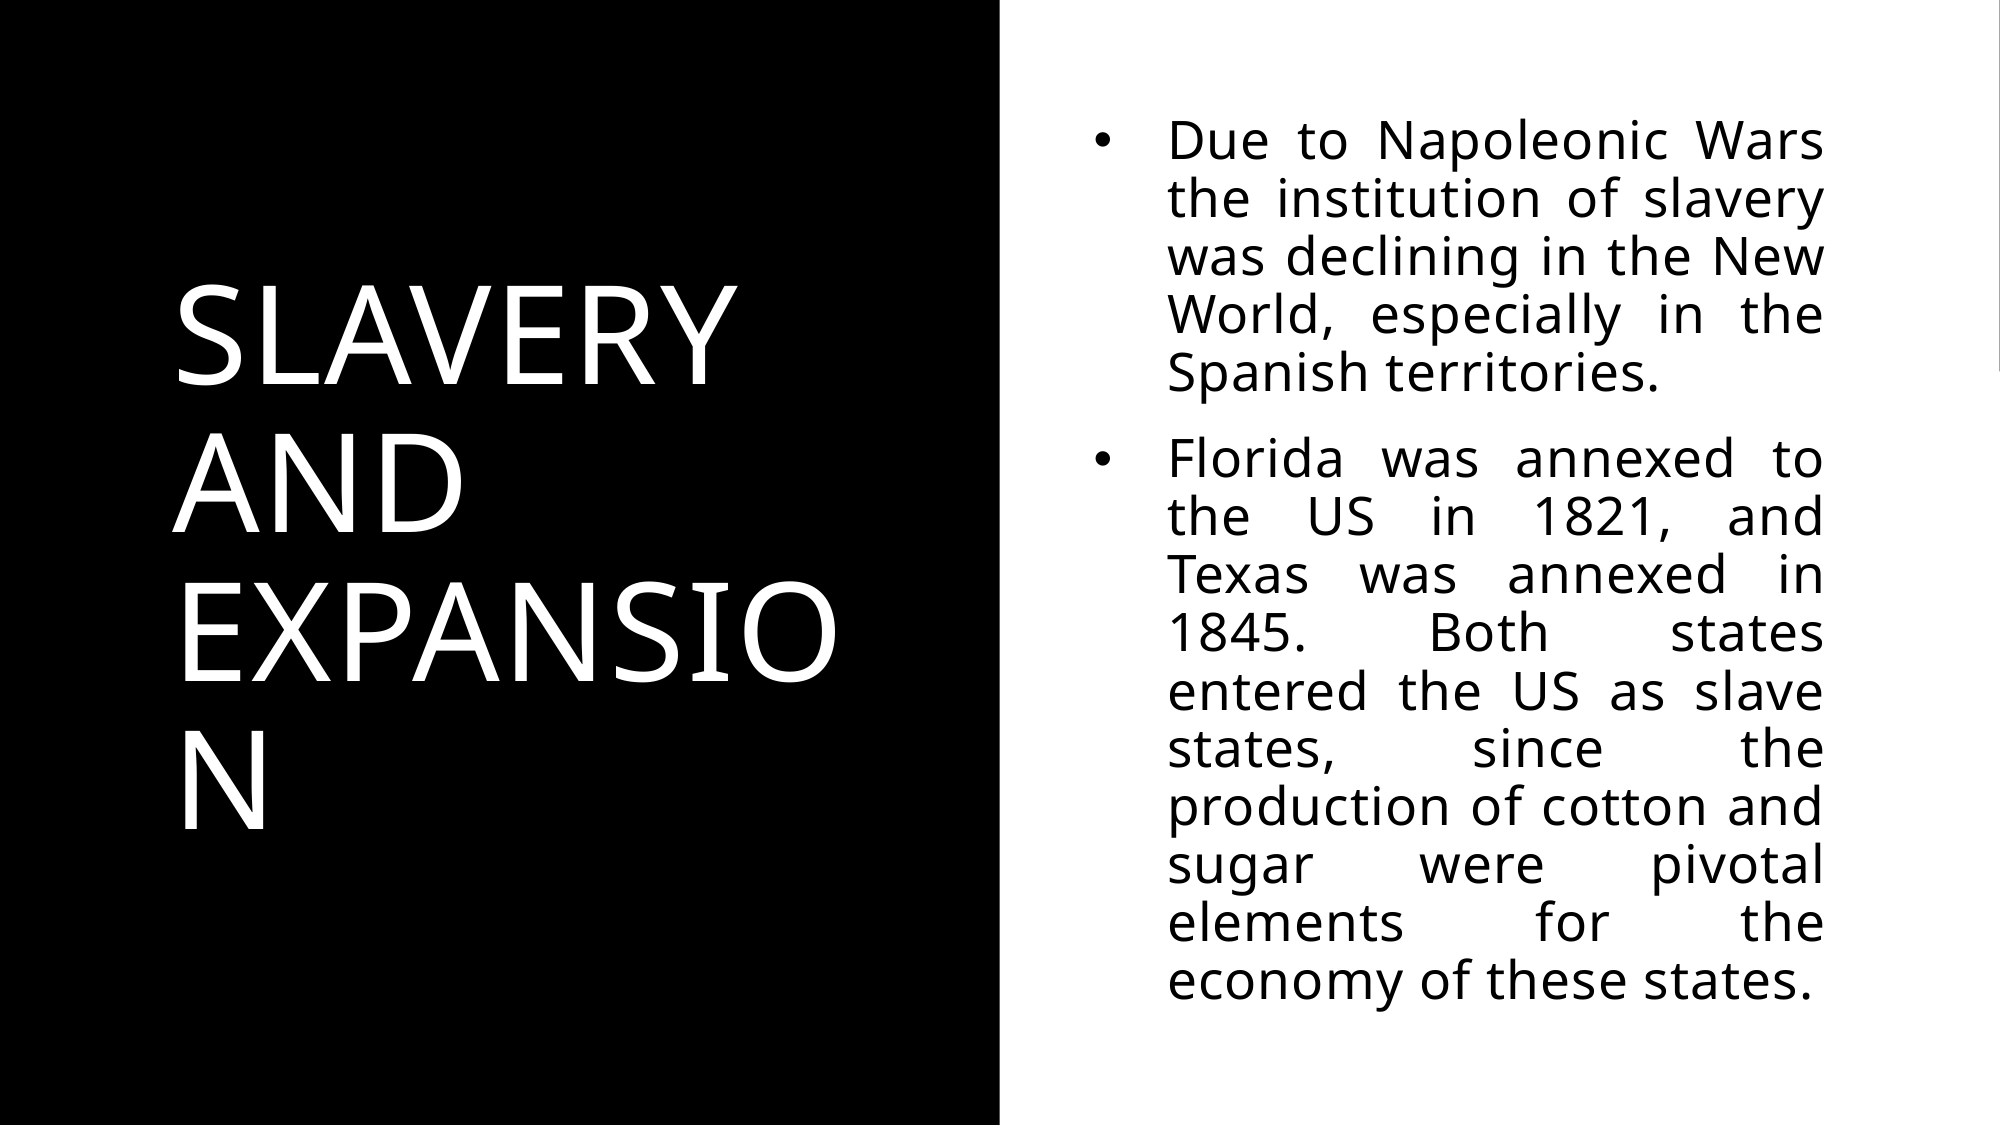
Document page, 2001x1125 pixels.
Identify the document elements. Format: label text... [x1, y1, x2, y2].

title Slavery and expansion [157, 105, 917, 1020]
text_box [0, 0, 1001, 1125]
text_box [1001, 0, 2000, 1125]
list Due to Napoleonic Wars the institution of slavery was declining in the New World, especially in the Spanish territories. Florida was annexed to the US in 1821, and Texas was annexed in 1845. Both states entered the US as slave states, since the production of cotton and sugar were pivotal elements for the economy of these states. [1078, 105, 1842, 1020]
